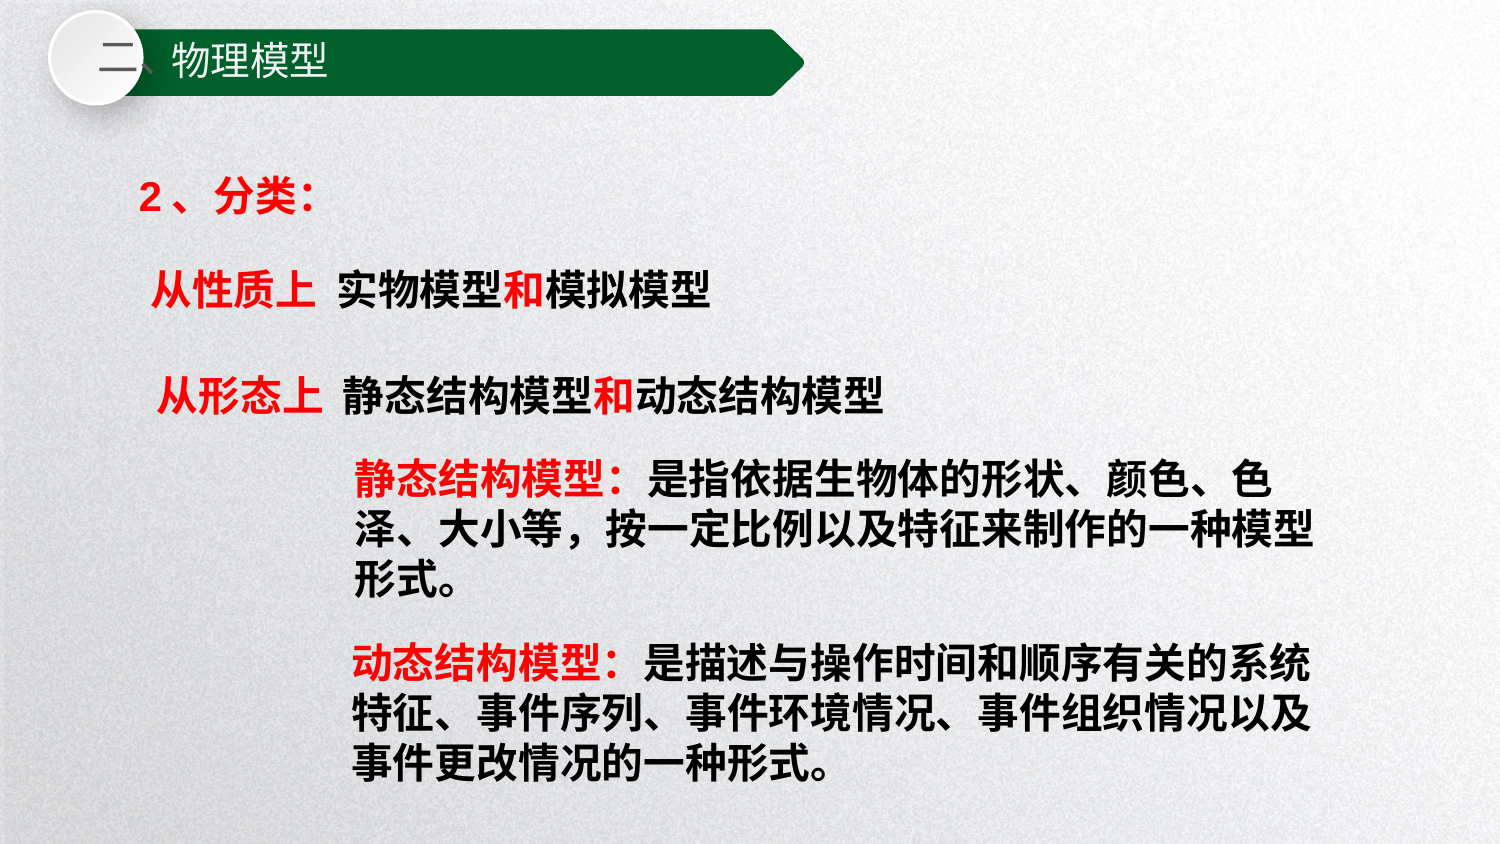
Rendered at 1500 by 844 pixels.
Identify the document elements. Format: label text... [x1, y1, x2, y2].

text_box 静态结构模型：是指依据生物体的形状、颜色、色泽、大小等，按一定比例以及特征来制作的一种模型形式。 [340, 445, 1355, 611]
text_box 从形态上 静态结构模型和动态结构模型 [142, 362, 1091, 428]
text_box 2、分类： [123, 161, 874, 227]
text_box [169, 29, 805, 97]
text_box 从性质上 实物模型和模拟模型 [135, 256, 1084, 322]
picture [0, 0, 1500, 844]
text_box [49, 11, 165, 105]
text_box 动态结构模型：是描述与操作时间和顺序有关的系统特征、事件序列、事件环境情况、事件组织情况以及事件更改情况的一种形式。 [336, 629, 1355, 795]
